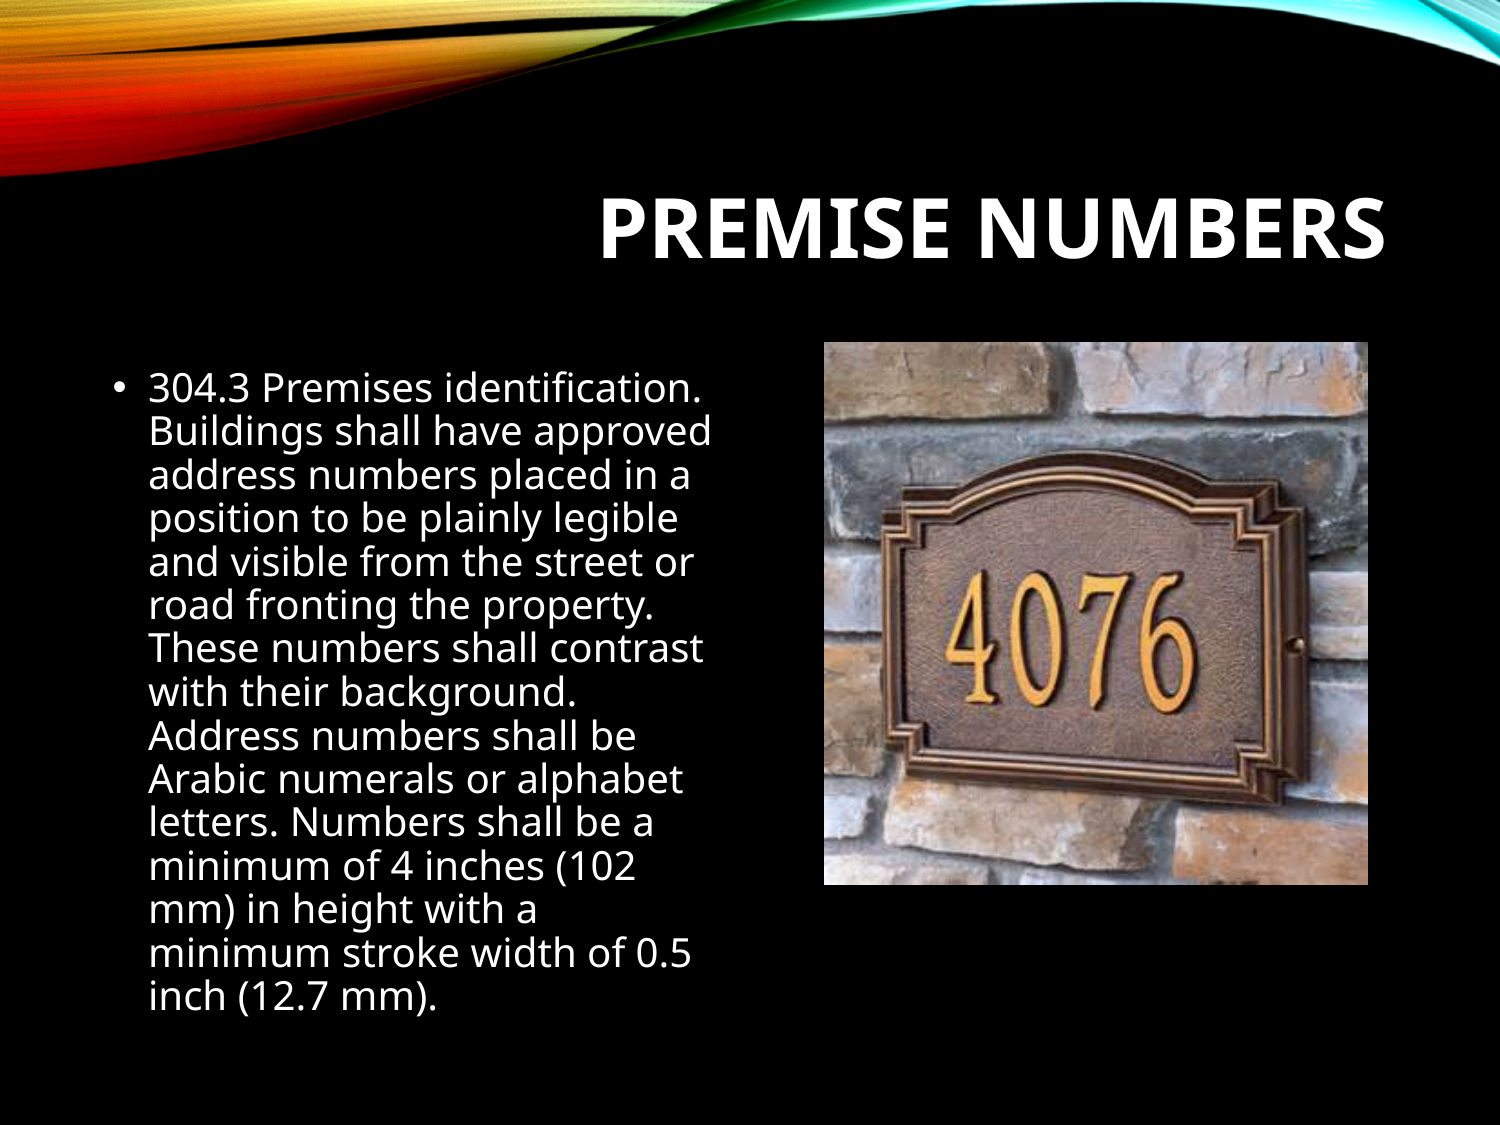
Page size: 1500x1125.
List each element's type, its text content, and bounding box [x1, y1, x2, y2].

list 304.3 Premises identification. Buildings shall have approved address numbers placed in a position to be plainly legible and visible from the street or road fronting the property. These numbers shall contrast with their background. Address numbers shall be Arabic numerals or alphabet letters. Numbers shall be a minimum of 4 inches (102 mm) in height with a minimum stroke width of 0.5 inch (12.7 mm). [97, 360, 739, 1028]
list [824, 342, 1368, 886]
title Premise Numbers [356, 125, 1403, 338]
picture [0, 0, 1500, 178]
